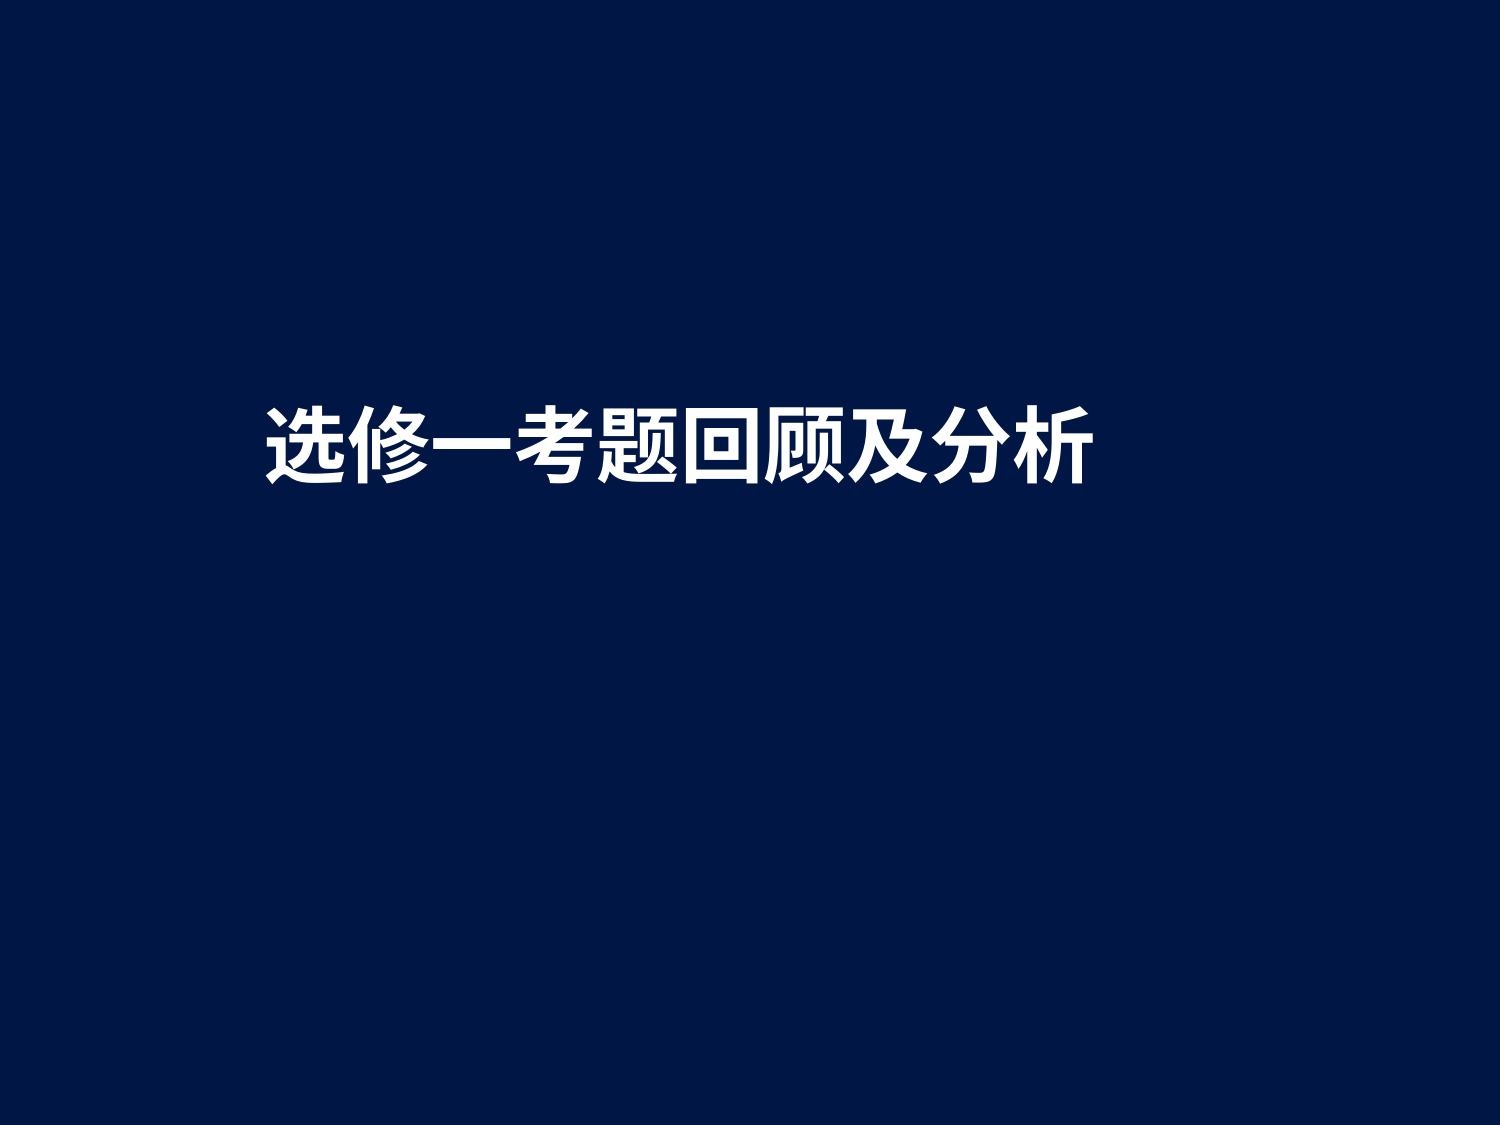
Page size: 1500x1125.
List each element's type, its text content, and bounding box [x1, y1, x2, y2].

text_box 选修一考题回顾及分析 [249, 386, 1313, 501]
